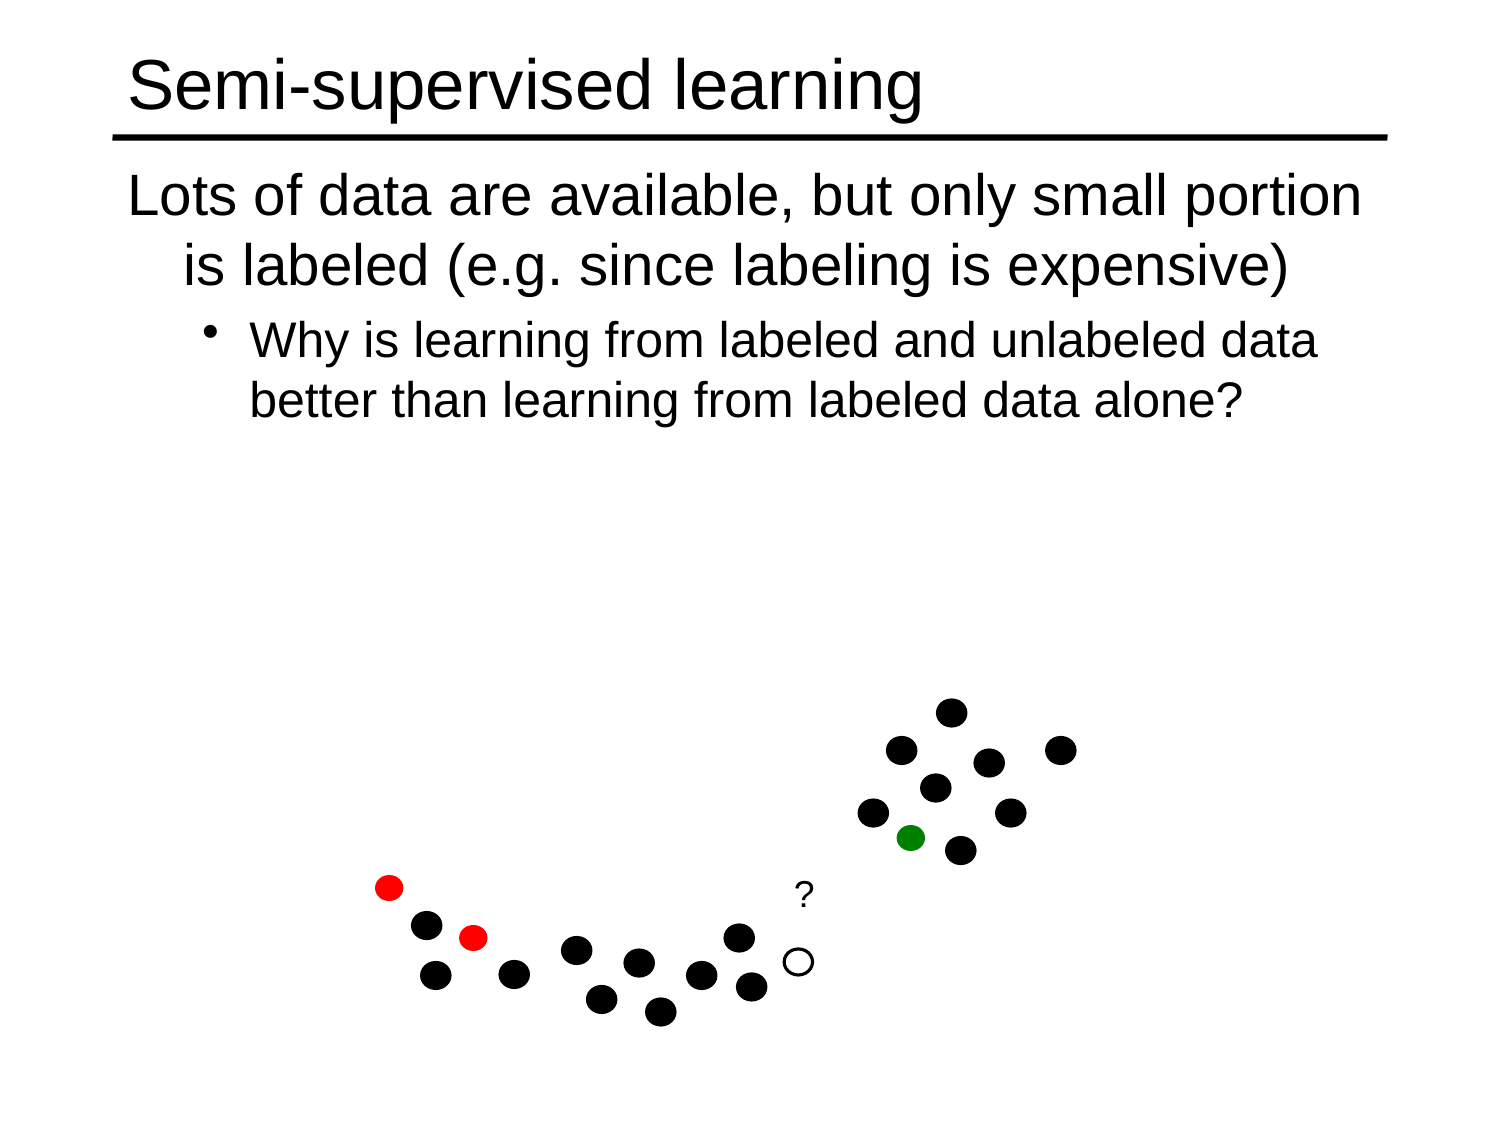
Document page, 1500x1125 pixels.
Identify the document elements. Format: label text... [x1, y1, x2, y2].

text_box [587, 986, 616, 1013]
text_box ? [779, 862, 830, 923]
text_box [921, 774, 951, 802]
text_box [646, 998, 676, 1026]
text_box [562, 937, 591, 964]
text_box [725, 924, 754, 952]
text_box [859, 800, 888, 827]
text_box [459, 924, 488, 952]
text_box [624, 950, 654, 977]
text_box [421, 962, 451, 989]
text_box [1046, 737, 1076, 764]
title Semi-supervised learning [112, 12, 1388, 149]
text_box [412, 912, 441, 939]
text_box [946, 837, 976, 864]
text_box [937, 699, 966, 727]
list Lots of data are available, but only small portion is labeled (e.g. since labeling is expensive) Why is learning from labeled and unlabeled data better than learning from labeled data alone? [112, 149, 1388, 1013]
text_box [784, 948, 813, 976]
text_box [996, 800, 1026, 827]
text_box [500, 961, 529, 988]
text_box [975, 750, 1004, 777]
text_box [887, 737, 916, 764]
text_box [737, 973, 766, 1000]
text_box [375, 875, 404, 902]
text_box [896, 825, 926, 852]
text_box [687, 962, 716, 989]
